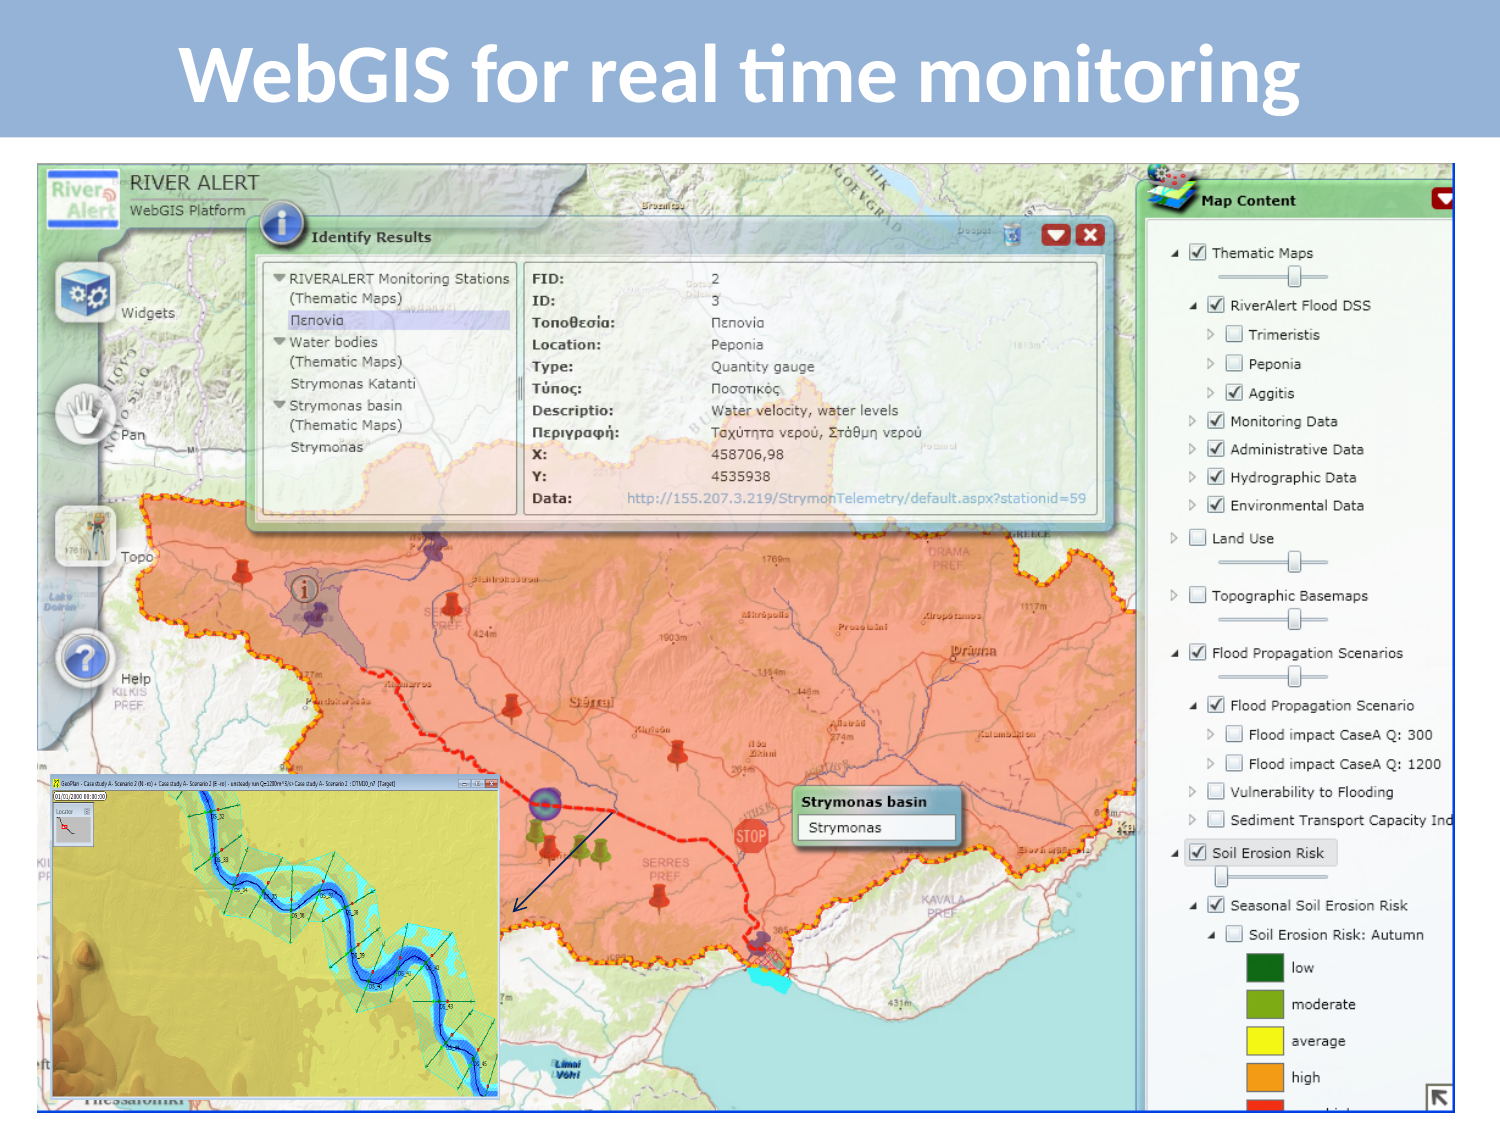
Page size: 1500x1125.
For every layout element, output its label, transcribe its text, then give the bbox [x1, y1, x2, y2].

picture [37, 162, 1455, 1113]
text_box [49, 774, 613, 1101]
text_box WebGIS for real time monitoring [0, 0, 1500, 138]
